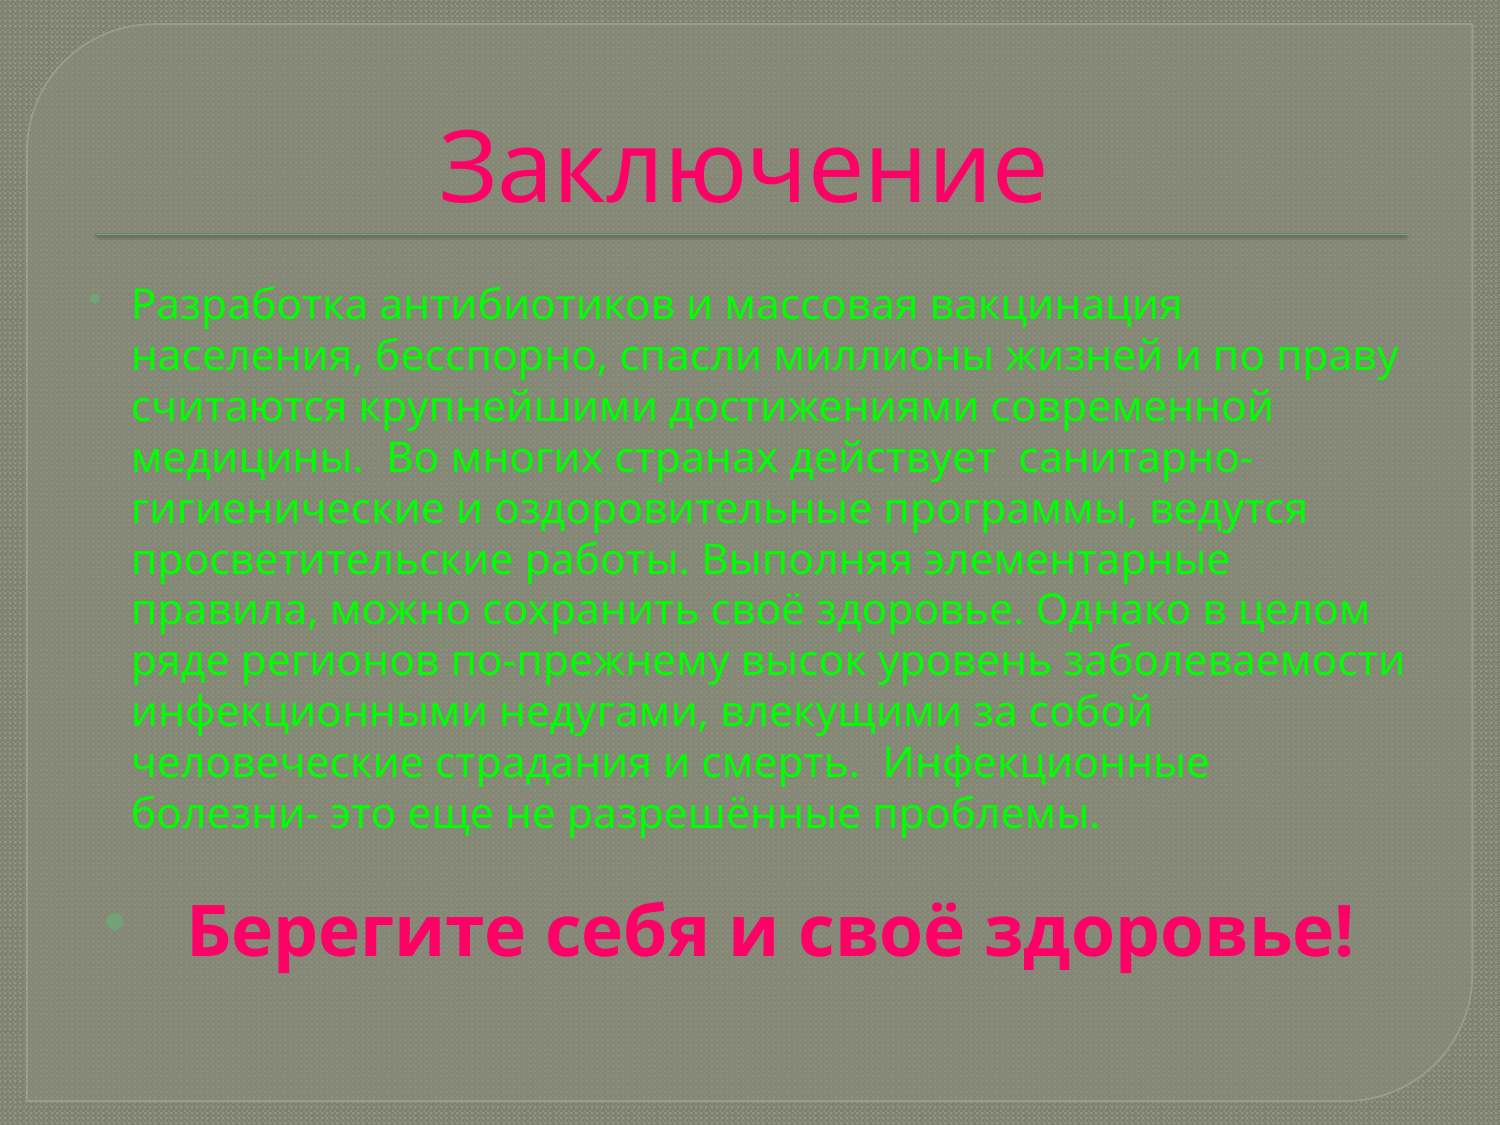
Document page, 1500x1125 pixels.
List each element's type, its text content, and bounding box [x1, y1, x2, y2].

list Разработка антибиотиков и массовая вакцинация населения, бесспорно, спасли миллионы жизней и по праву считаются крупнейшими достижениями современной медицины. Во многих странах действует санитарно-гигиенические и оздоровительные программы, ведутся просветительские работы. Выполняя элементарные правила, можно сохранить своё здоровье. Однако в целом ряде регионов по-прежнему высок уровень заболеваемости инфекционными недугами, влекущими за собой человеческие страдания и смерть. Инфекционные болезни- это еще не разрешённые проблемы. Берегите себя и своё здоровье! [75, 270, 1425, 1013]
title Заключение [64, 90, 1415, 231]
